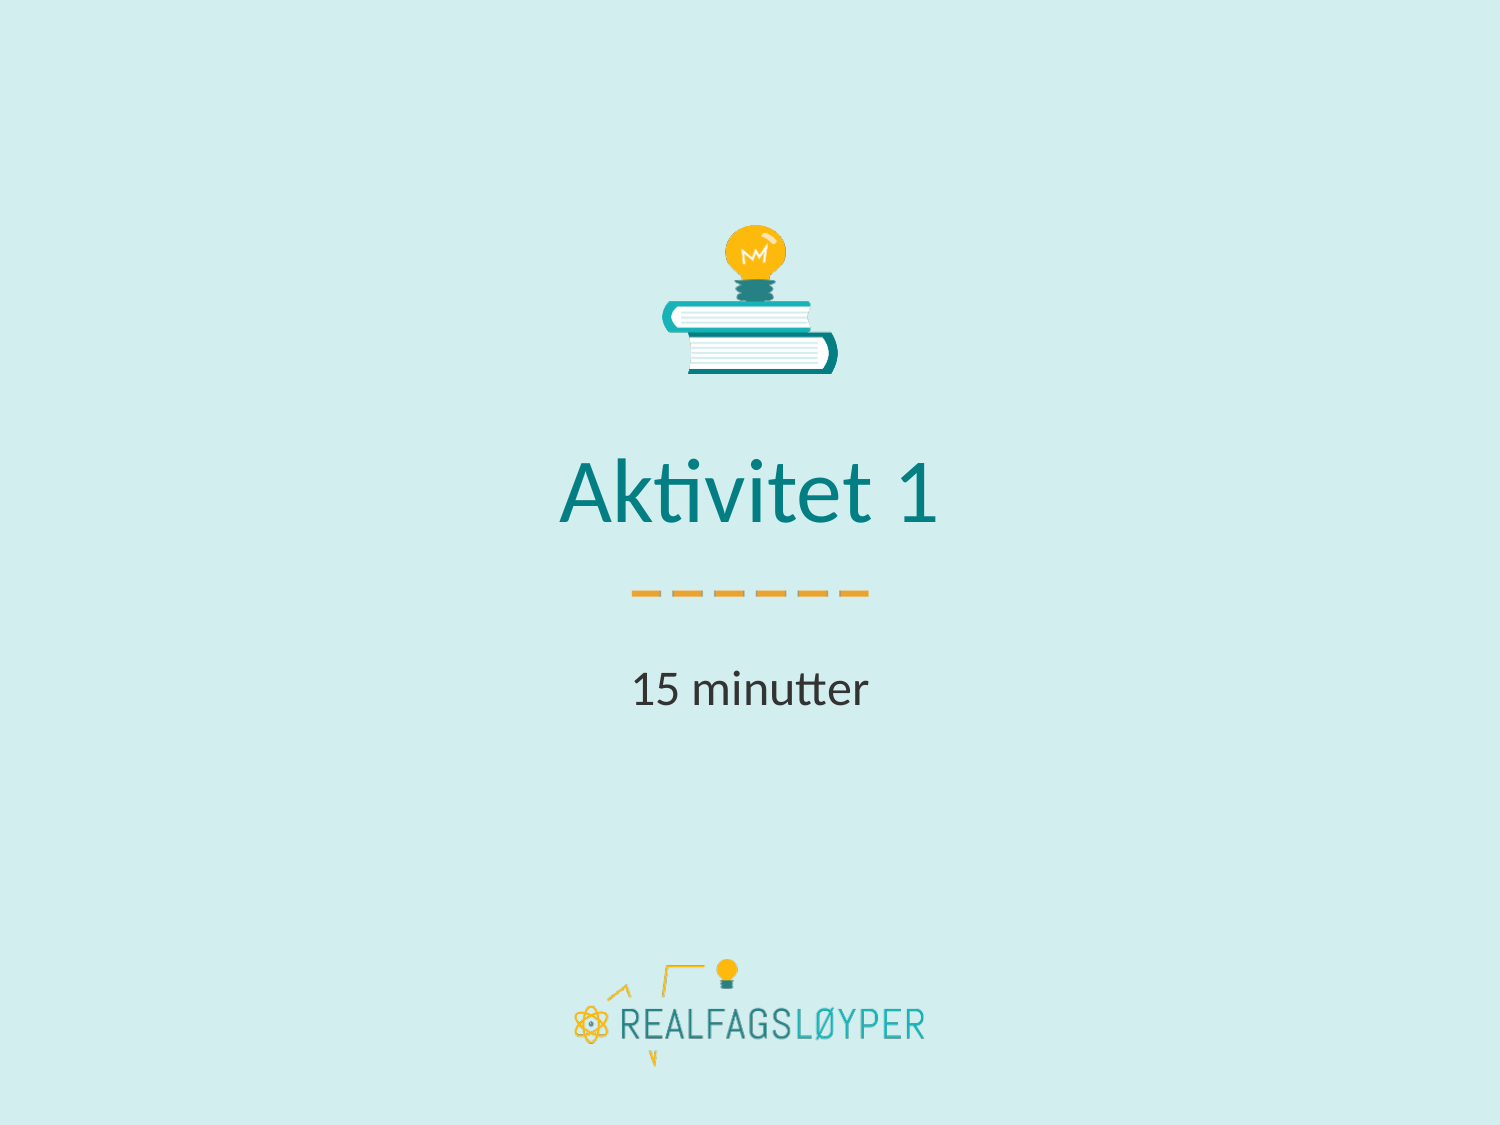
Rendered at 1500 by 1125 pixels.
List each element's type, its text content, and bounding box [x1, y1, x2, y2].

subtitle 15 minutter [187, 654, 1313, 927]
title Aktivitet 1 [90, 418, 1410, 567]
picture [662, 225, 838, 374]
picture [574, 959, 925, 1067]
picture [632, 591, 868, 596]
